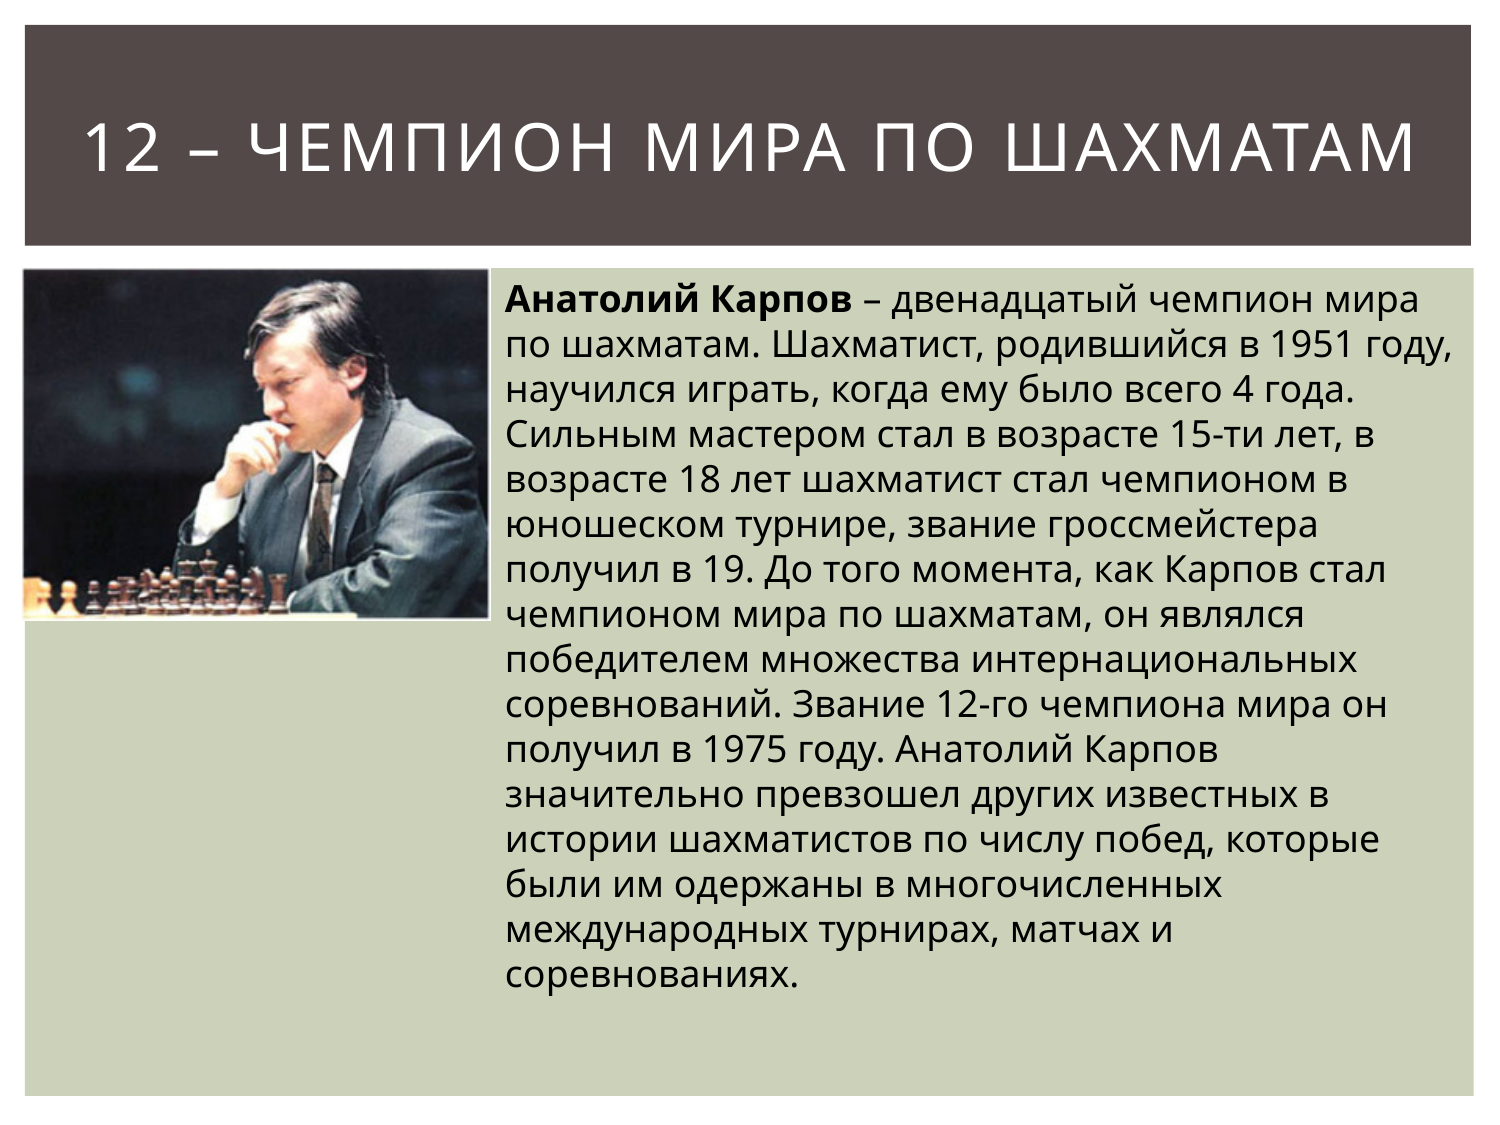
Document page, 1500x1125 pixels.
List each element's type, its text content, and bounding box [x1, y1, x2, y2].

text_box Анатолий Карпов – двенадцатый чемпион мира по шахматам. Шахматист, родившийся в 1951 году, научился играть, когда ему было всего 4 года. Сильным мастером стал в возрасте 15-ти лет, в возрасте 18 лет шахматист стал чемпионом в юношеском турнире, звание гроссмейстера получил в 19. До того момента, как Карпов стал чемпионом мира по шахматам, он являлся победителем множества интернациональных соревнований. Звание 12-го чемпиона мира он получил в 1975 году. Анатолий Карпов значительно превзошел других известных в истории шахматистов по числу побед, которые были им одержаны в многочисленных международных турнирах, матчах и соревнованиях. [490, 267, 1471, 1002]
title 12 – чемпион мира по шахматам [62, 58, 1438, 232]
picture [21, 266, 491, 621]
